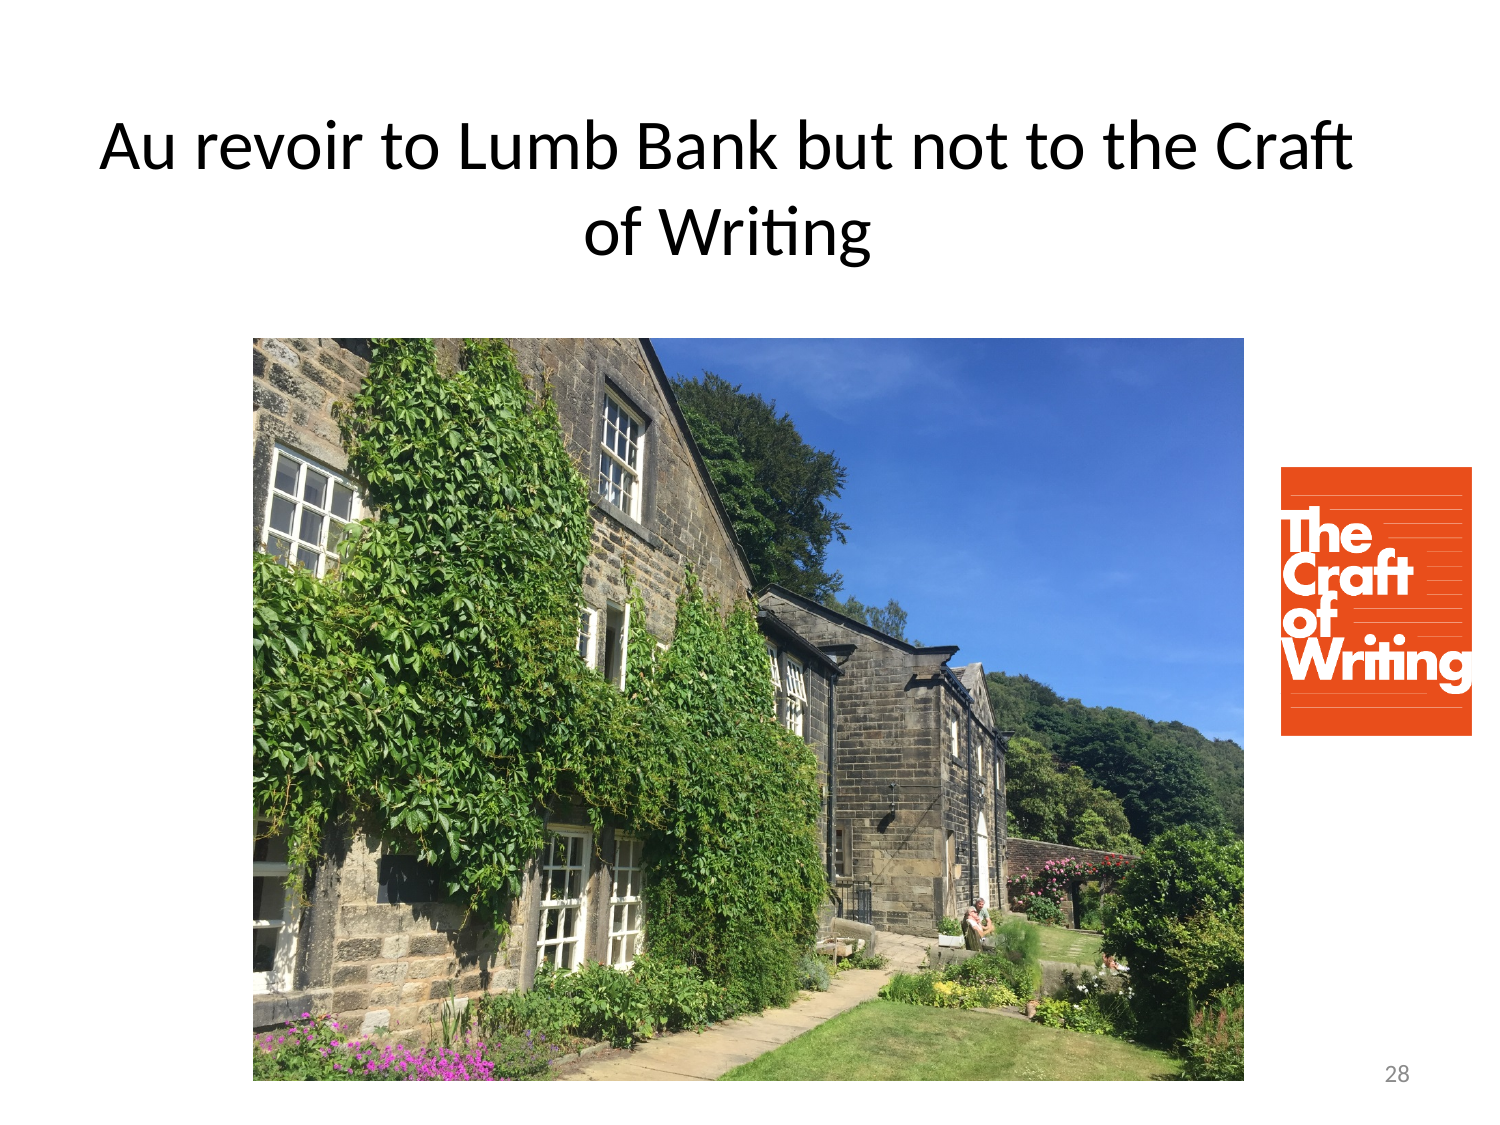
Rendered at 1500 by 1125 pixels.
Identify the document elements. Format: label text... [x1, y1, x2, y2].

picture [1280, 467, 1472, 736]
title Au revoir to Lumb Bank but not to the Craft of Writing [53, 90, 1404, 278]
slide_number 28 [1074, 1042, 1425, 1103]
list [253, 337, 1245, 1081]
